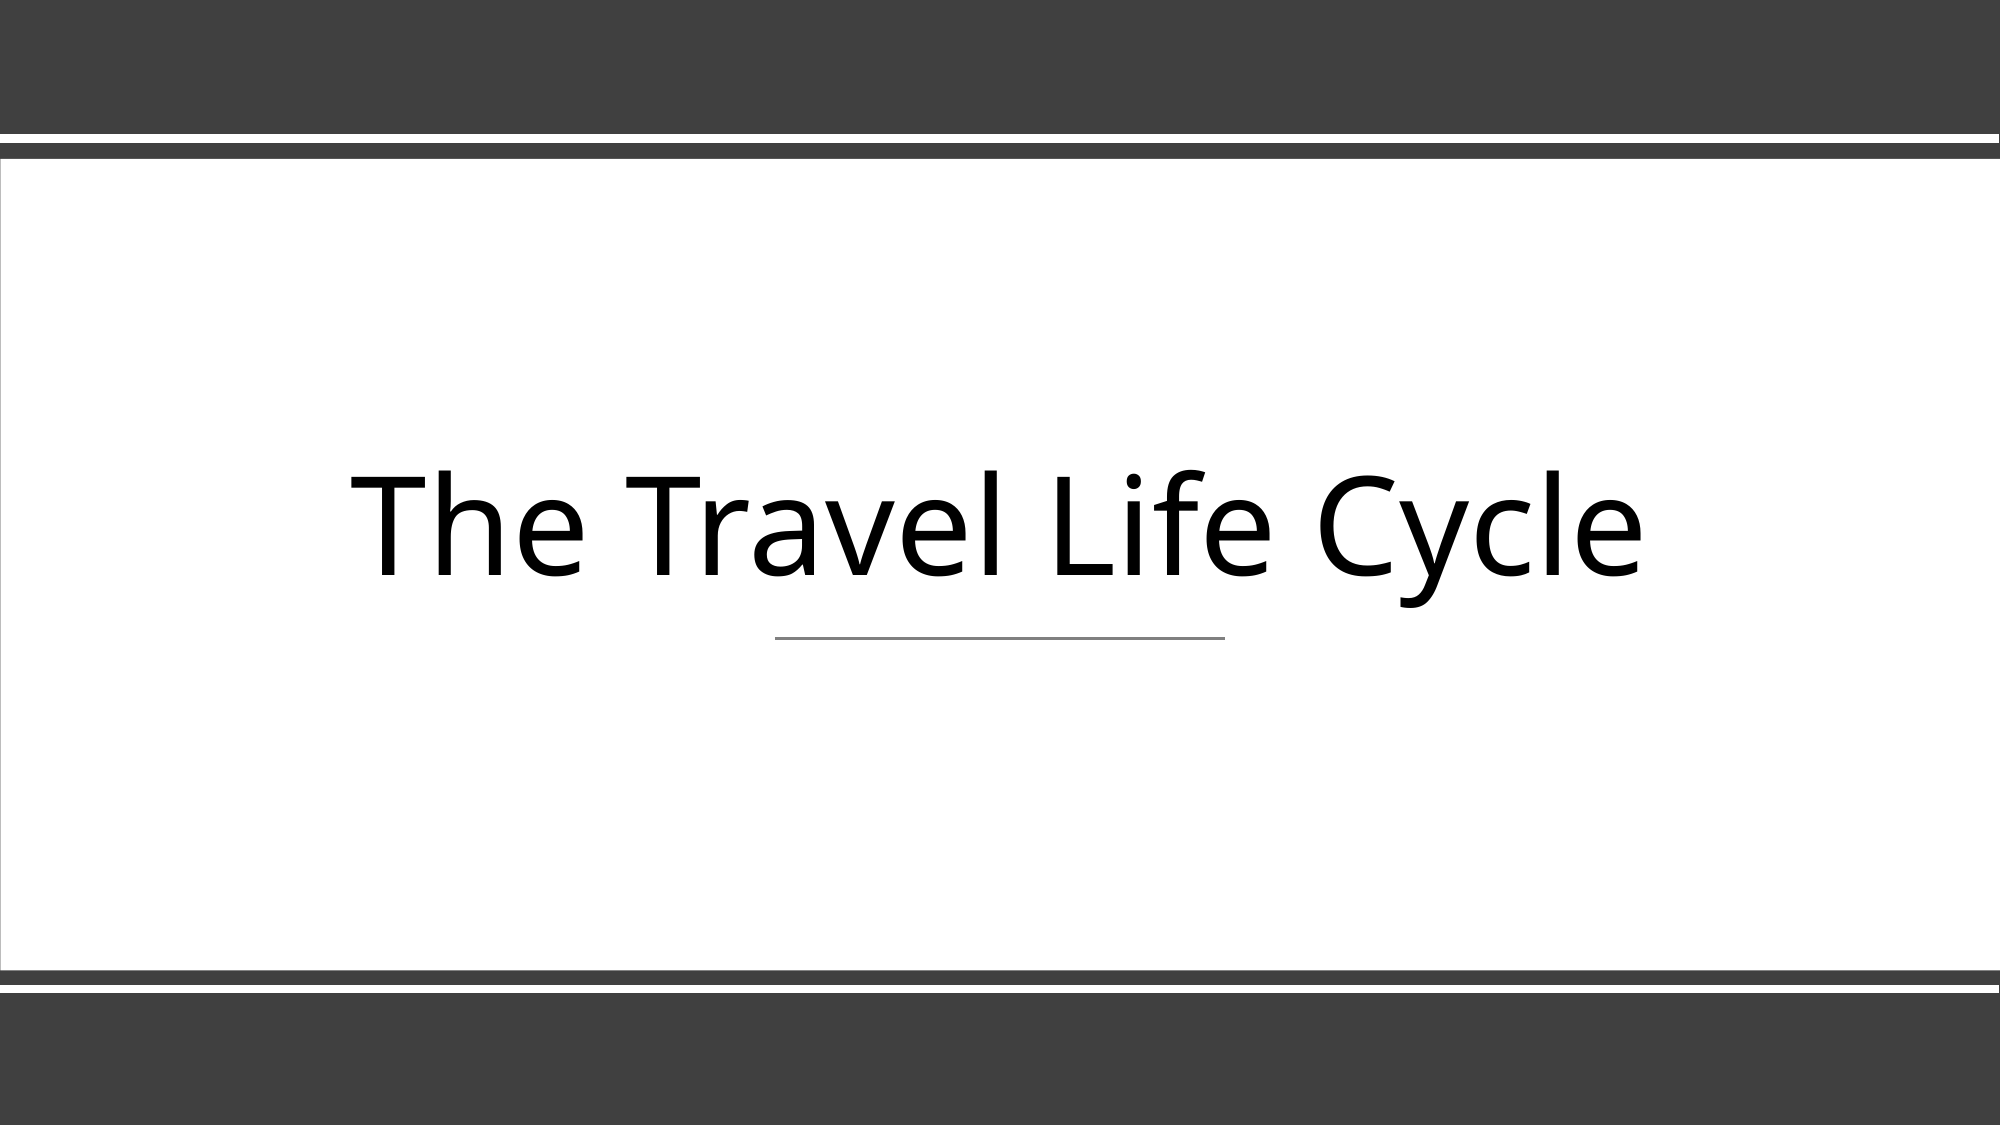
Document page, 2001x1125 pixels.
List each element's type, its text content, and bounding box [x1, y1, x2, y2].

text_box [0, 139, 2000, 158]
title The Travel Life Cycle [130, 256, 1870, 613]
text_box [0, 971, 2000, 988]
text_box [0, 990, 2000, 1125]
text_box [0, 0, 2000, 138]
text_box [0, 158, 2000, 971]
